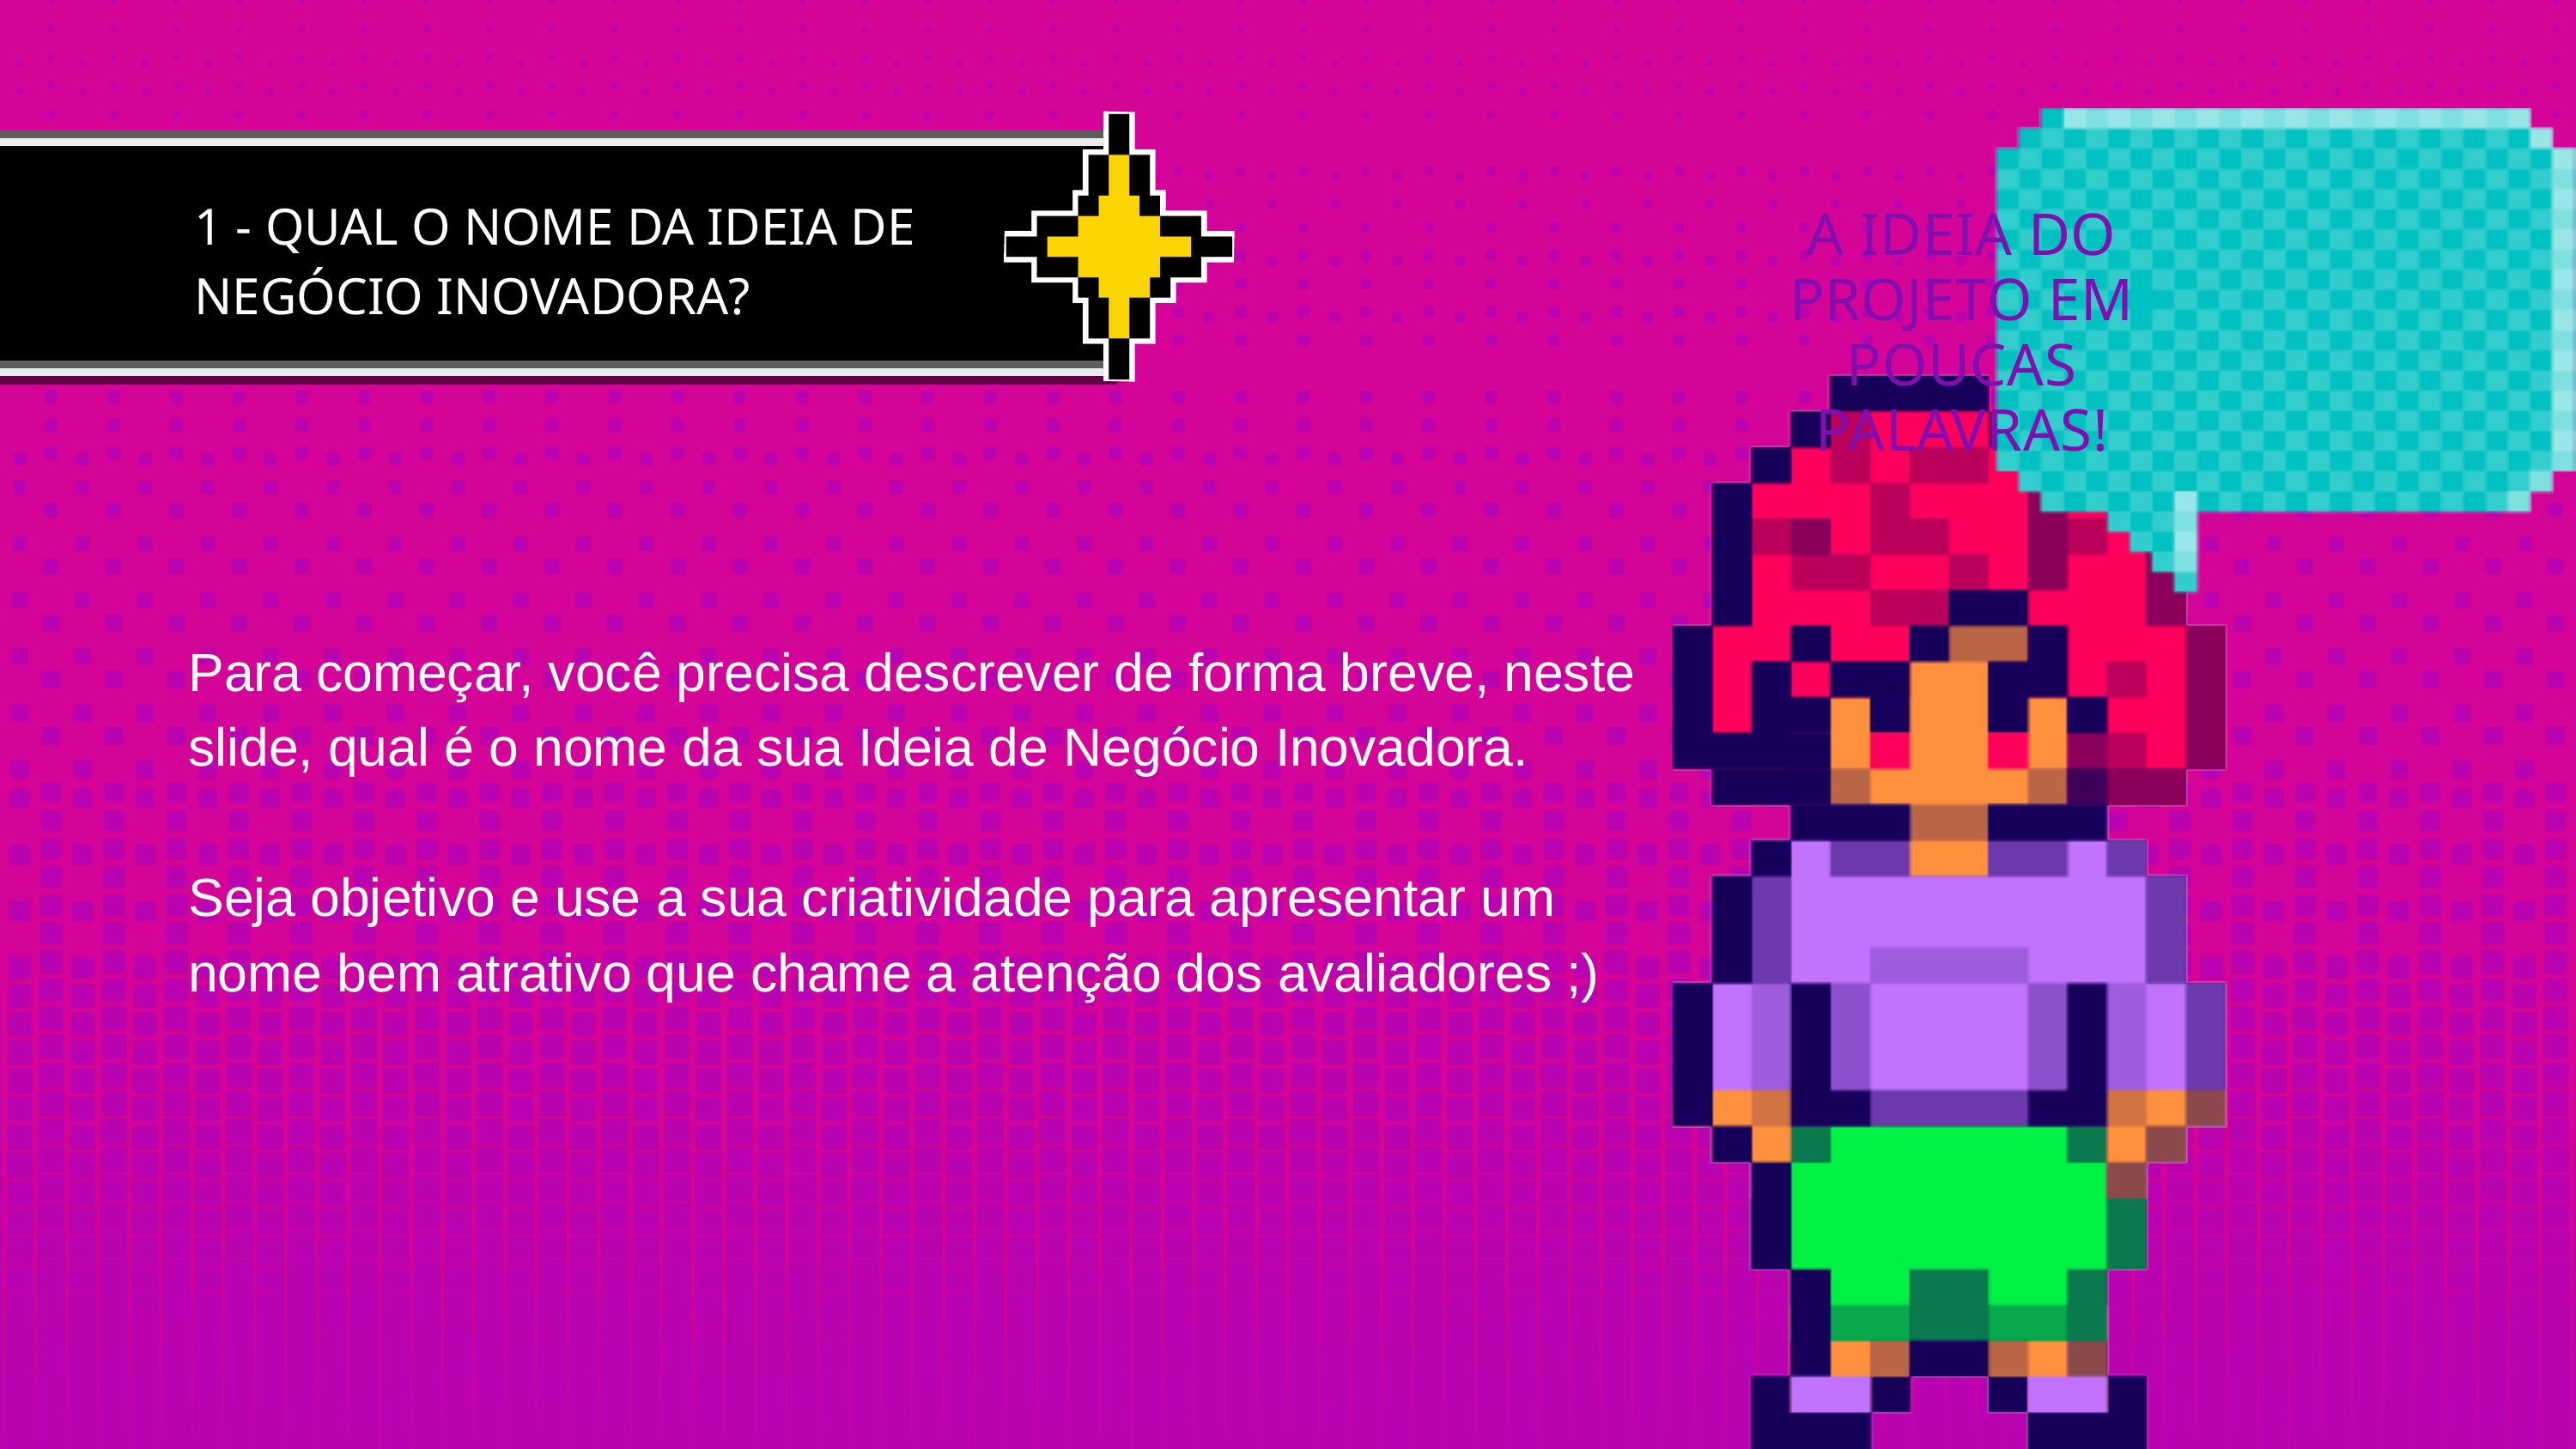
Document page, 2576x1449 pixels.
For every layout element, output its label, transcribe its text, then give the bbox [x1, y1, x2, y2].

text_box [1000, 108, 1237, 385]
text_box 1 - QUAL O NOME DA IDEIA DE NEGÓCIO INOVADORA? [194, 185, 1001, 325]
text_box [1672, 108, 2576, 1449]
text_box [0, 0, 2576, 1449]
text_box A IDEIA DO PROJETO EM POUCAS PALAVRAS! [1741, 201, 2183, 529]
text_box Para começar, você precisa descrever de forma breve, neste slide, qual é o nome da sua Ideia de Negócio Inovadora. Seja objetivo e use a sua criatividade para apresentar um nome bem atrativo que chame a atenção dos avaliadores ;) [188, 627, 1687, 1003]
text_box [0, 130, 1133, 385]
